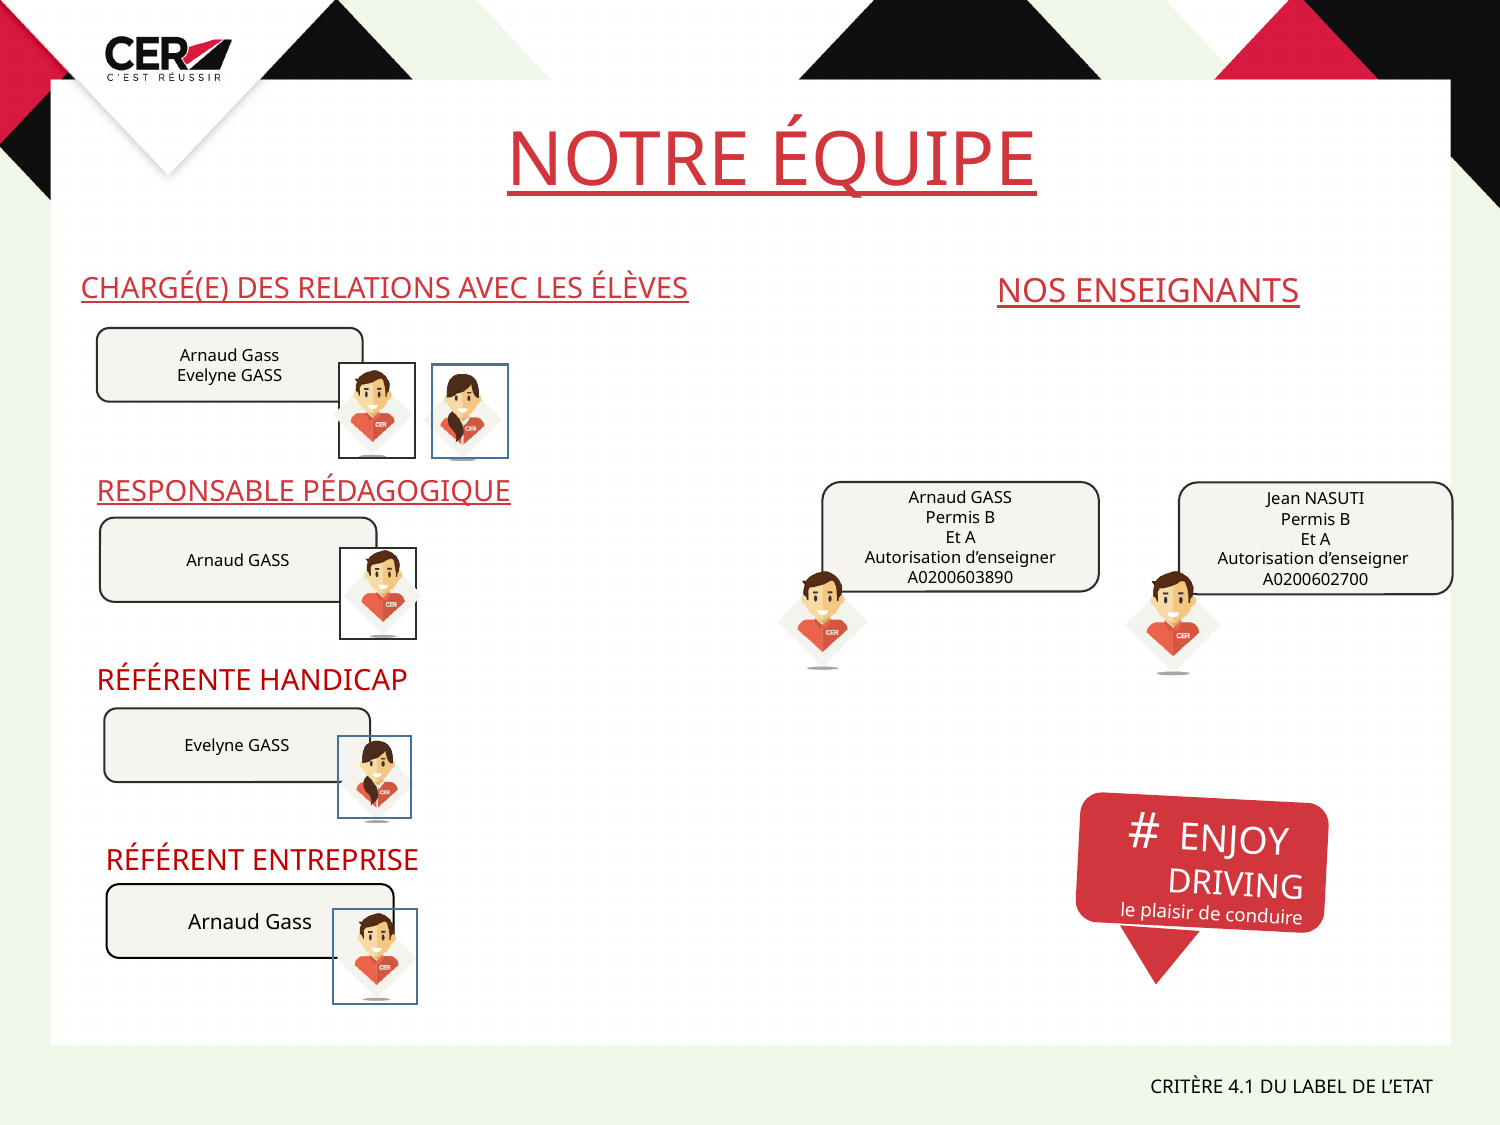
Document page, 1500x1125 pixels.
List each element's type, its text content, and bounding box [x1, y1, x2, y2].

picture [0, 0, 1500, 1125]
text_box [337, 735, 412, 740]
text_box [339, 547, 417, 640]
text_box RESPONSABLE PÉDAGOGIQUE [81, 464, 619, 515]
text_box RÉFÉRENTE HANDICAP [81, 653, 561, 704]
text_box NOS ENSEIGNANTS [902, 262, 1394, 317]
text_box [1117, 924, 1202, 987]
text_box [431, 363, 509, 459]
text_box Jean NASUTI Permis B Et A Autorisation d’enseigner A0200602700 [1177, 481, 1454, 596]
text_box CHARGÉ(E) DES RELATIONS AVEC LES ÉLÈVES [65, 262, 790, 312]
text_box RÉFÉRENT ENTREPRISE [90, 834, 509, 884]
text_box NOTRE ÉQUIPE [65, 65, 1479, 257]
text_box [332, 908, 418, 1005]
text_box [338, 362, 416, 370]
text_box CRITÈRE 4.1 DU LABEL DE L’ETAT [1135, 1067, 1483, 1106]
text_box Arnaud Gass [105, 884, 395, 959]
text_box Arnaud Gass Evelyne GASS [95, 326, 364, 403]
text_box Arnaud GASS [98, 516, 378, 603]
text_box Evelyne GASS [103, 707, 372, 784]
text_box Arnaud GASS Permis B Et A Autorisation d’enseigner A0200603890 [821, 480, 1100, 593]
text_box # ENJOY DRIVING le plaisir de conduire [1074, 791, 1330, 934]
